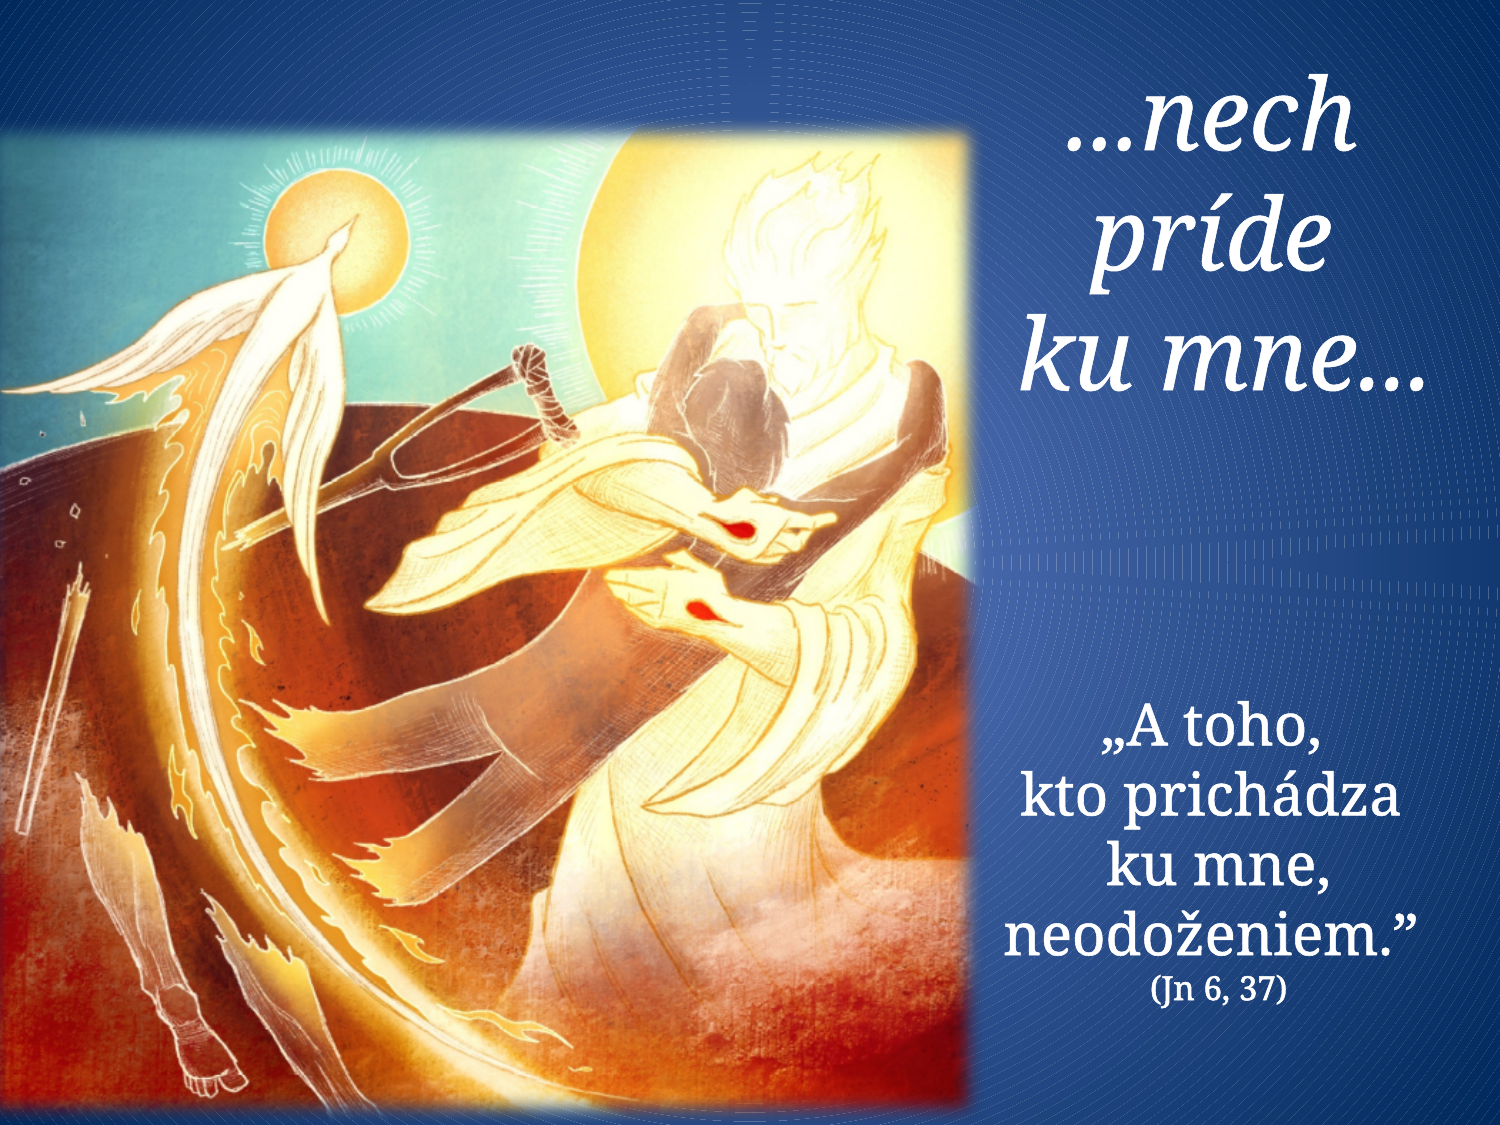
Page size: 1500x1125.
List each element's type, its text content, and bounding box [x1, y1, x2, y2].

picture [0, 116, 985, 1125]
text_box „A toho, kto prichádza ku mne, neodoženiem.” (Jn 6, 37) [988, 679, 1500, 1015]
title ...nech príde ku mne... [988, 289, 1465, 418]
